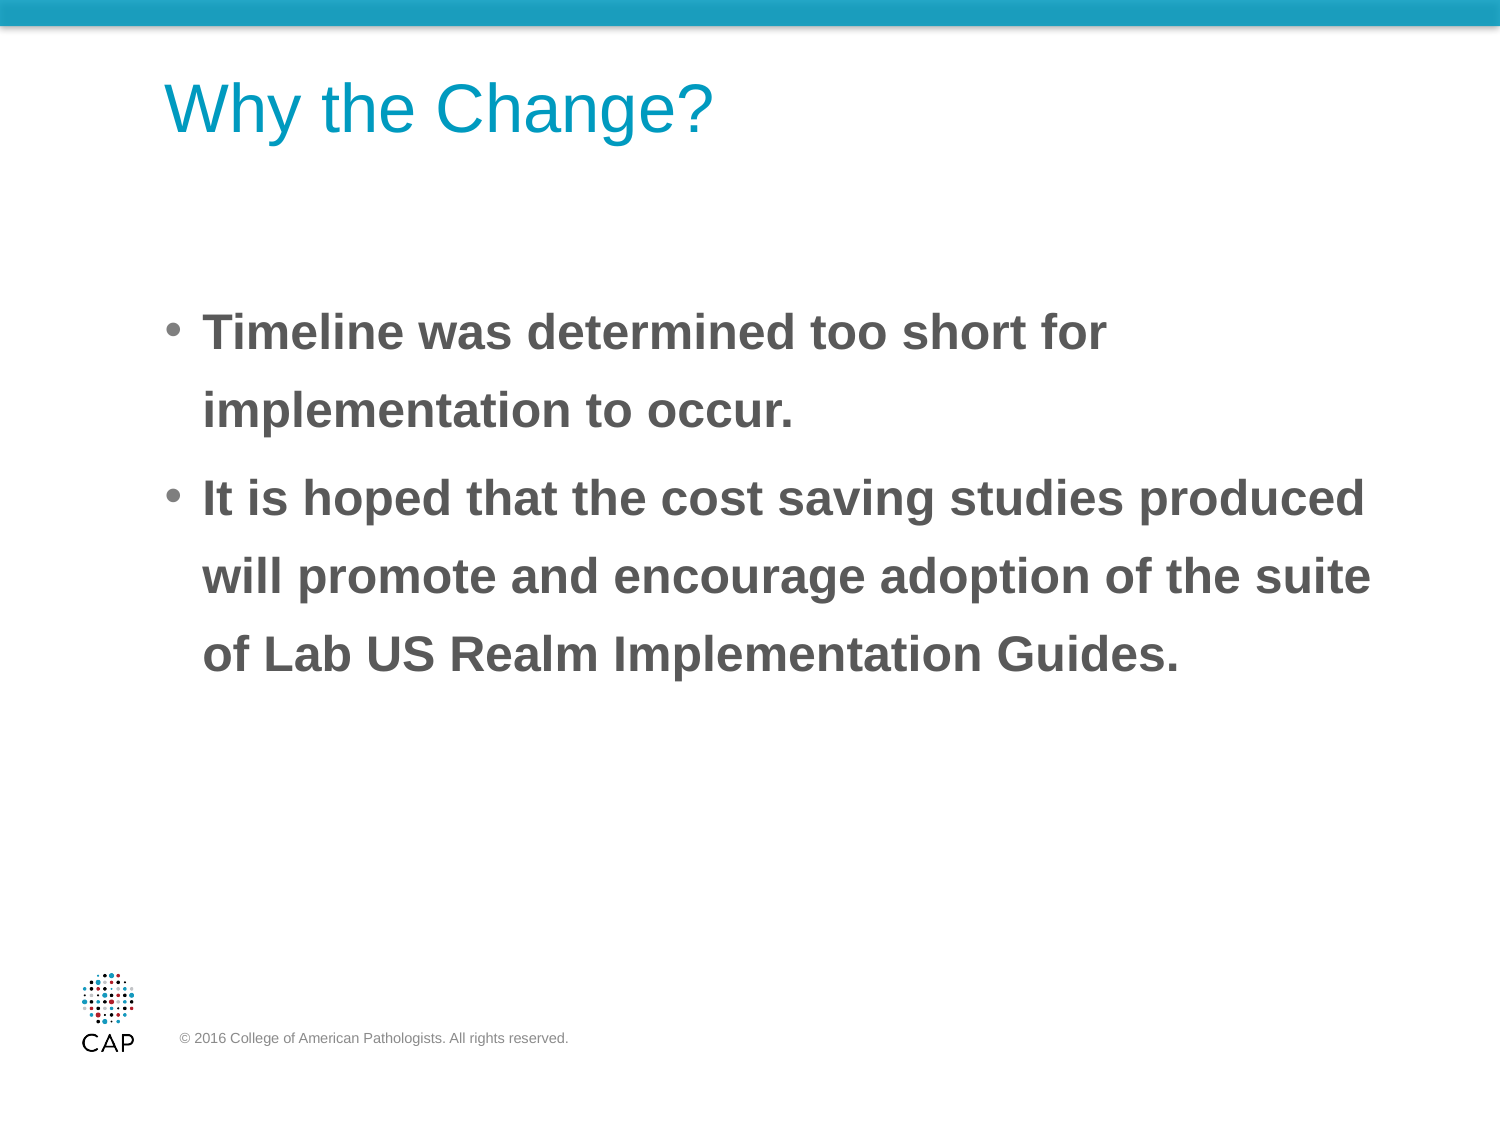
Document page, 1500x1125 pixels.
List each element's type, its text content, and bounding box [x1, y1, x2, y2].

list Timeline was determined too short for implementation to occur. It is hoped that the cost saving studies produced will promote and encourage adoption of the suite of Lab US Realm Implementation Guides. [164, 281, 1429, 1055]
picture [82, 973, 134, 1052]
title Why the Change? [164, 63, 1429, 130]
footer © 2016 College of American Pathologists. All rights reserved. [164, 1020, 855, 1055]
